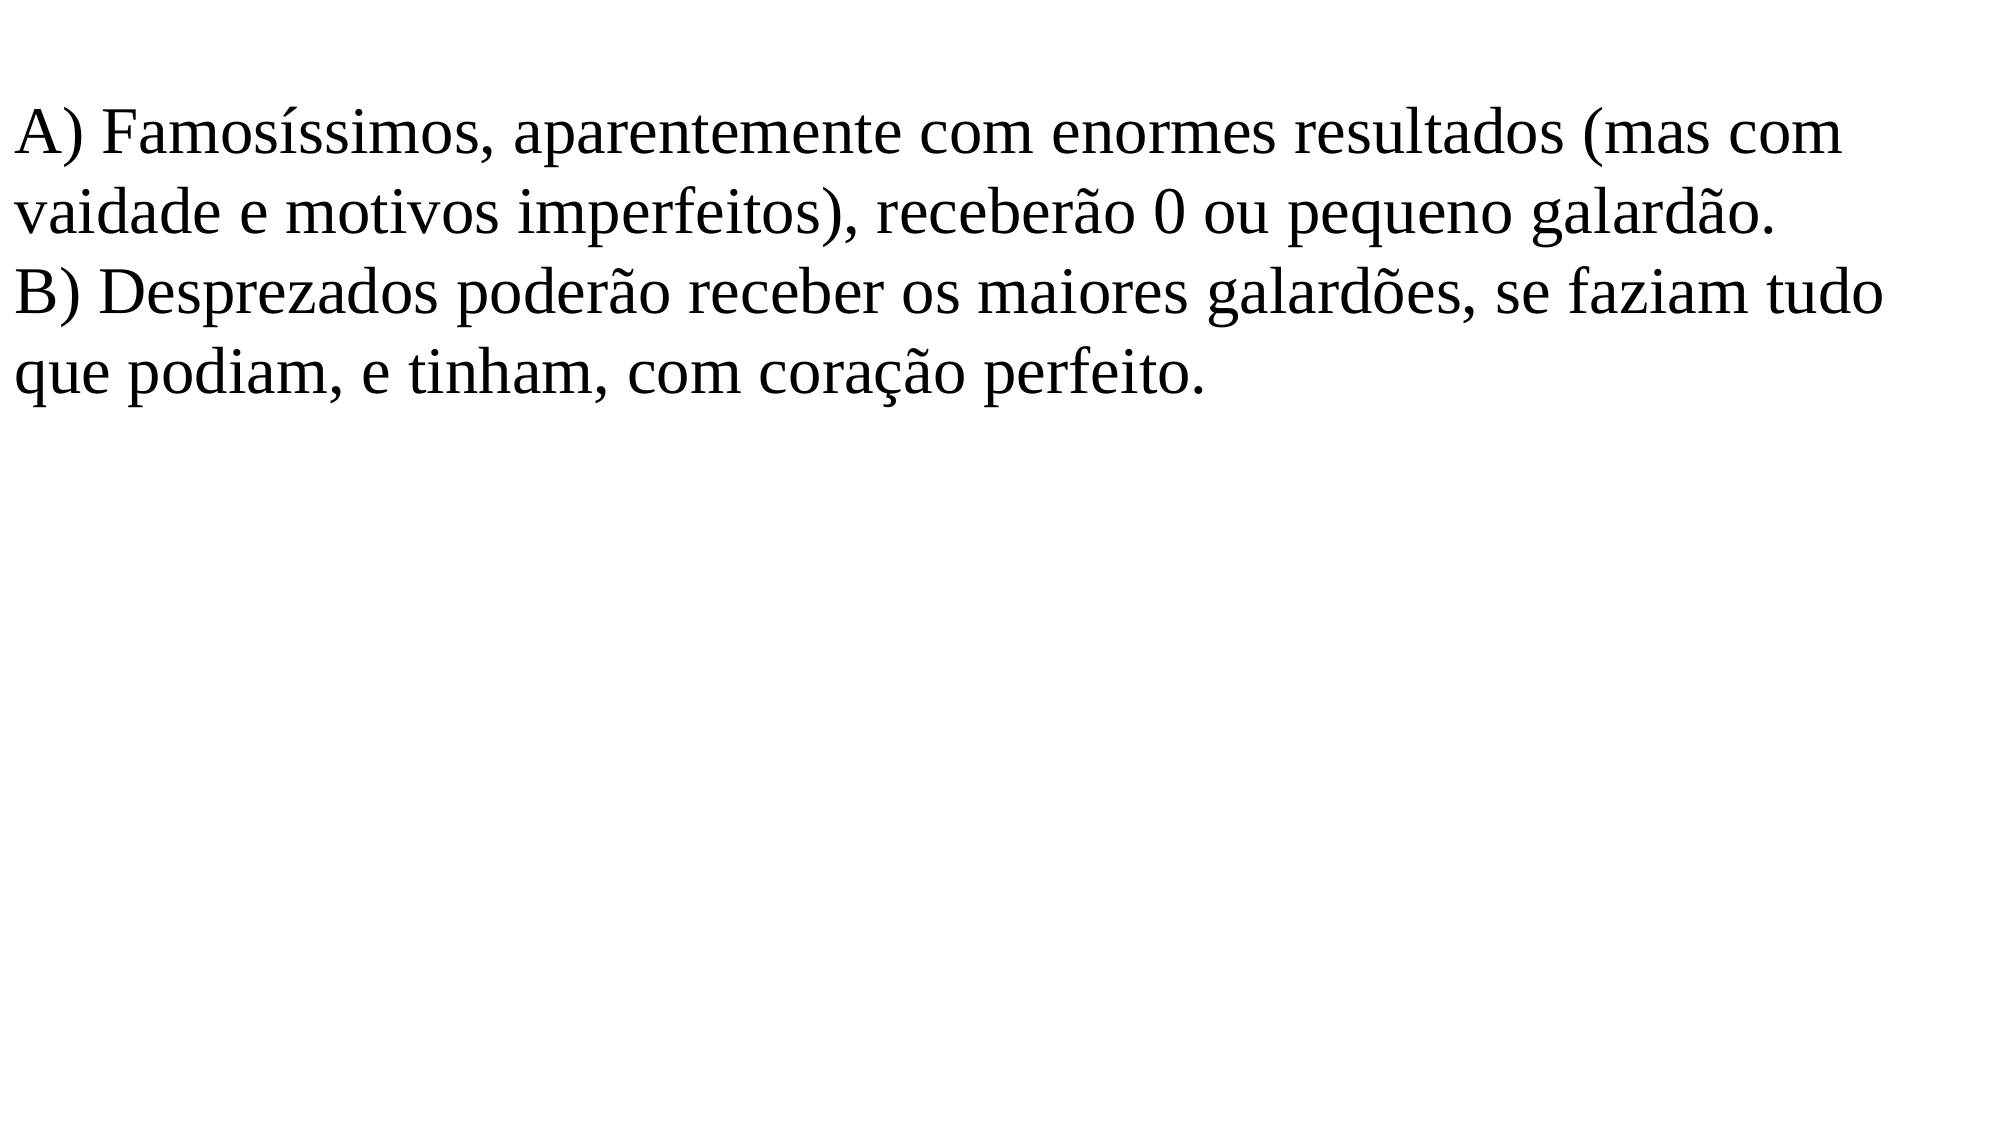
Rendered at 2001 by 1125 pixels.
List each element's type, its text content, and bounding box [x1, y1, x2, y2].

text_box A) Famosíssimos, aparentemente com enormes resultados (mas com vaidade e motivos imperfeitos), receberão 0 ou pequeno galardão. B) Desprezados poderão receber os maiores galardões, se faziam tudo que podiam, e tinham, com coração perfeito. [0, 0, 2000, 415]
